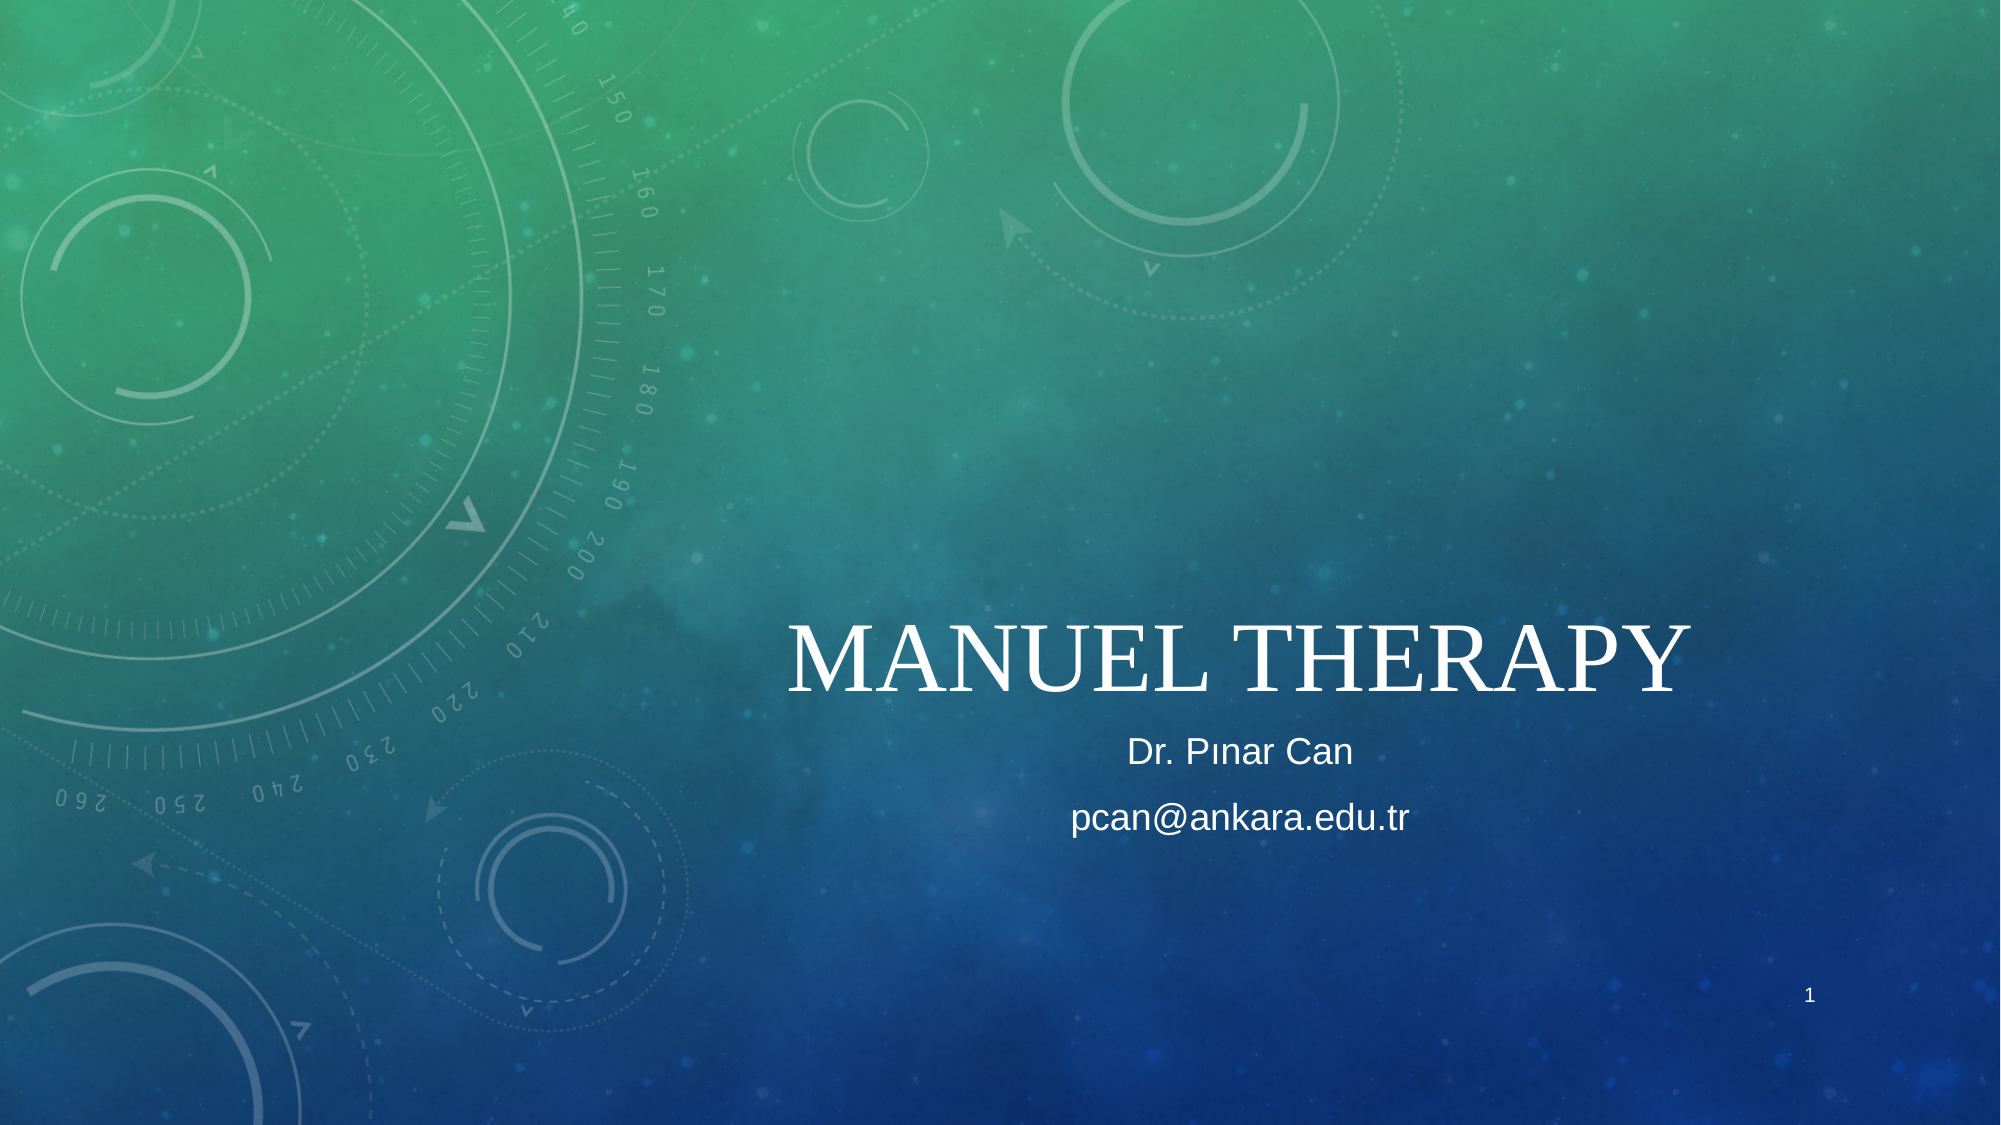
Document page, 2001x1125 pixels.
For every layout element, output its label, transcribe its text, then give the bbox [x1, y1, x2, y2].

subtitle Dr. Pınar Can pcan@ankara.edu.tr [650, 719, 1831, 950]
title Manuel therapy [650, 322, 1831, 719]
slide_number 1 [1740, 963, 1831, 1025]
picture [0, 0, 2001, 1125]
